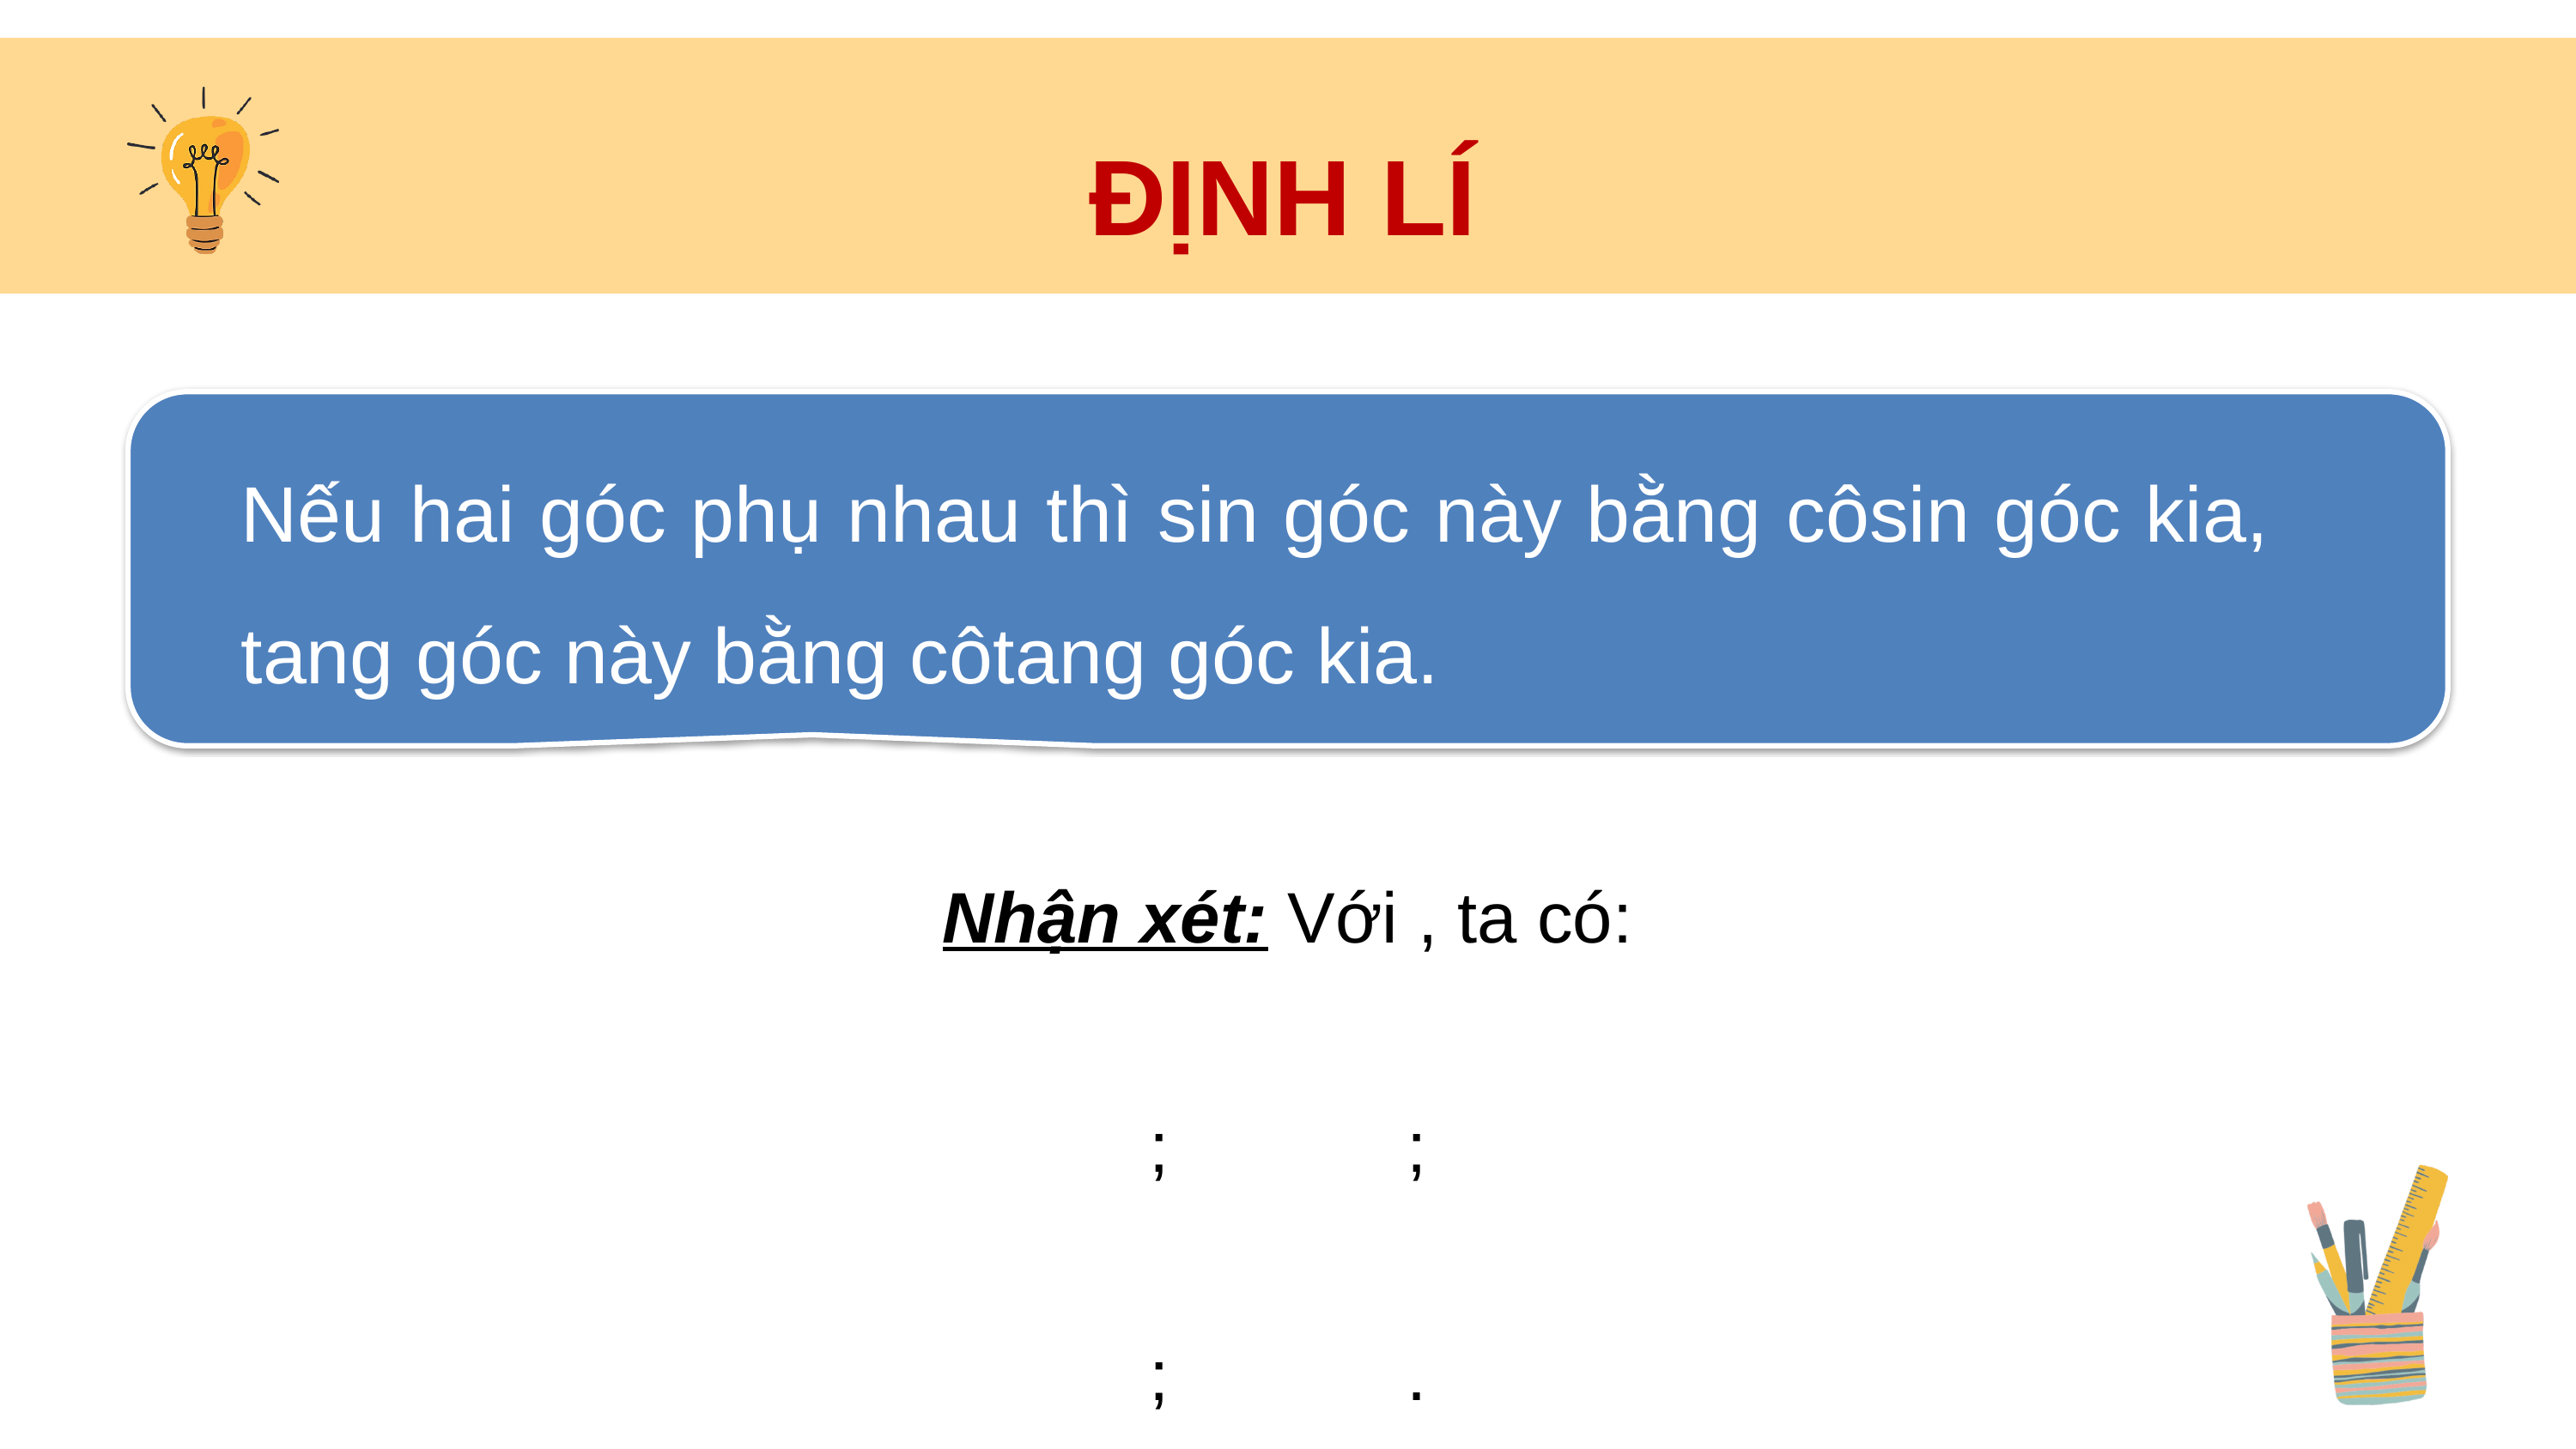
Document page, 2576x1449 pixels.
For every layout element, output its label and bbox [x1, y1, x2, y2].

picture [127, 86, 280, 254]
text_box [127, 391, 2449, 746]
picture [2307, 1165, 2448, 1405]
text_box [0, 37, 2576, 294]
